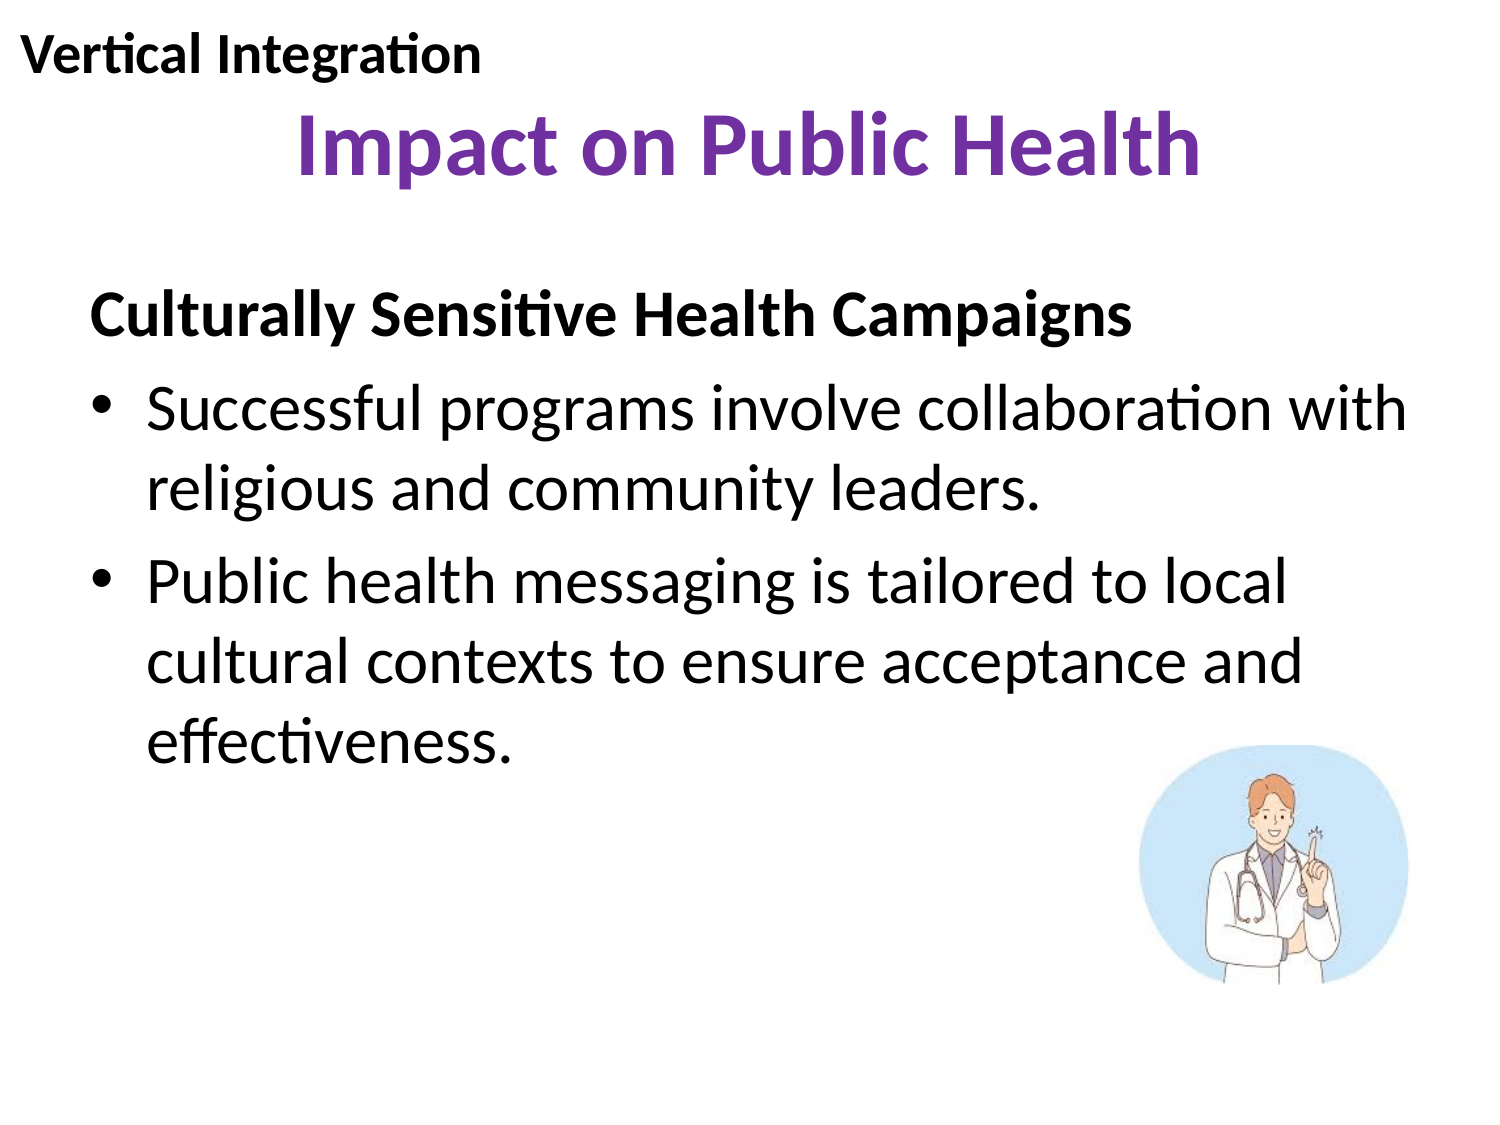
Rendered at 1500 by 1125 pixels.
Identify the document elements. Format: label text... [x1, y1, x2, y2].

title Impact on Public Health [75, 45, 1425, 233]
list Culturally Sensitive Health Campaigns Successful programs involve collaboration with religious and community leaders. Public health messaging is tailored to local cultural contexts to ensure acceptance and effectiveness. [75, 262, 1425, 1005]
picture [1094, 745, 1455, 986]
text_box Vertical Integration [5, 7, 569, 93]
